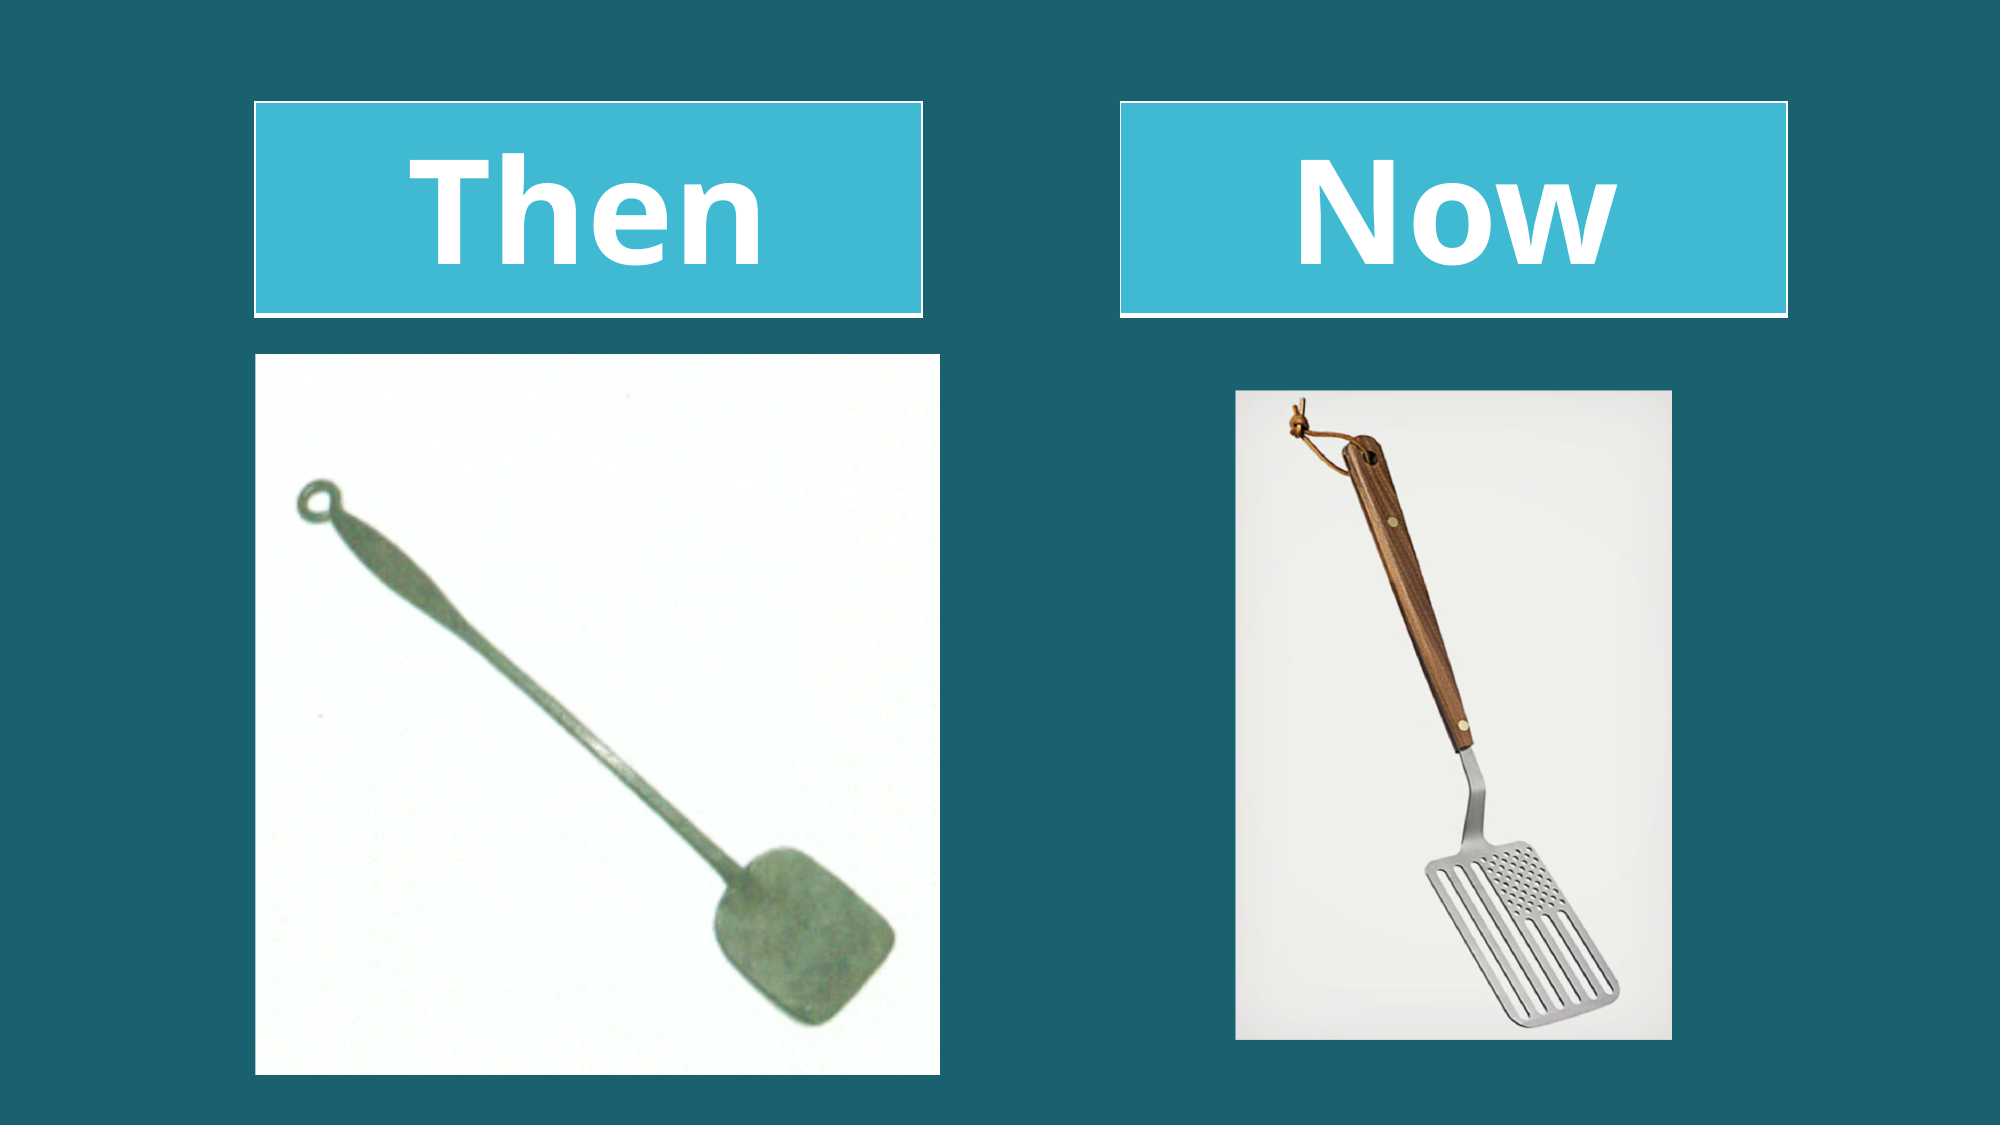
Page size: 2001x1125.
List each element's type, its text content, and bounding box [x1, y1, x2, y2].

picture [237, 354, 958, 1075]
table_header Then [256, 103, 921, 313]
table_header Now [1121, 103, 1786, 313]
picture [1128, 391, 1779, 1039]
